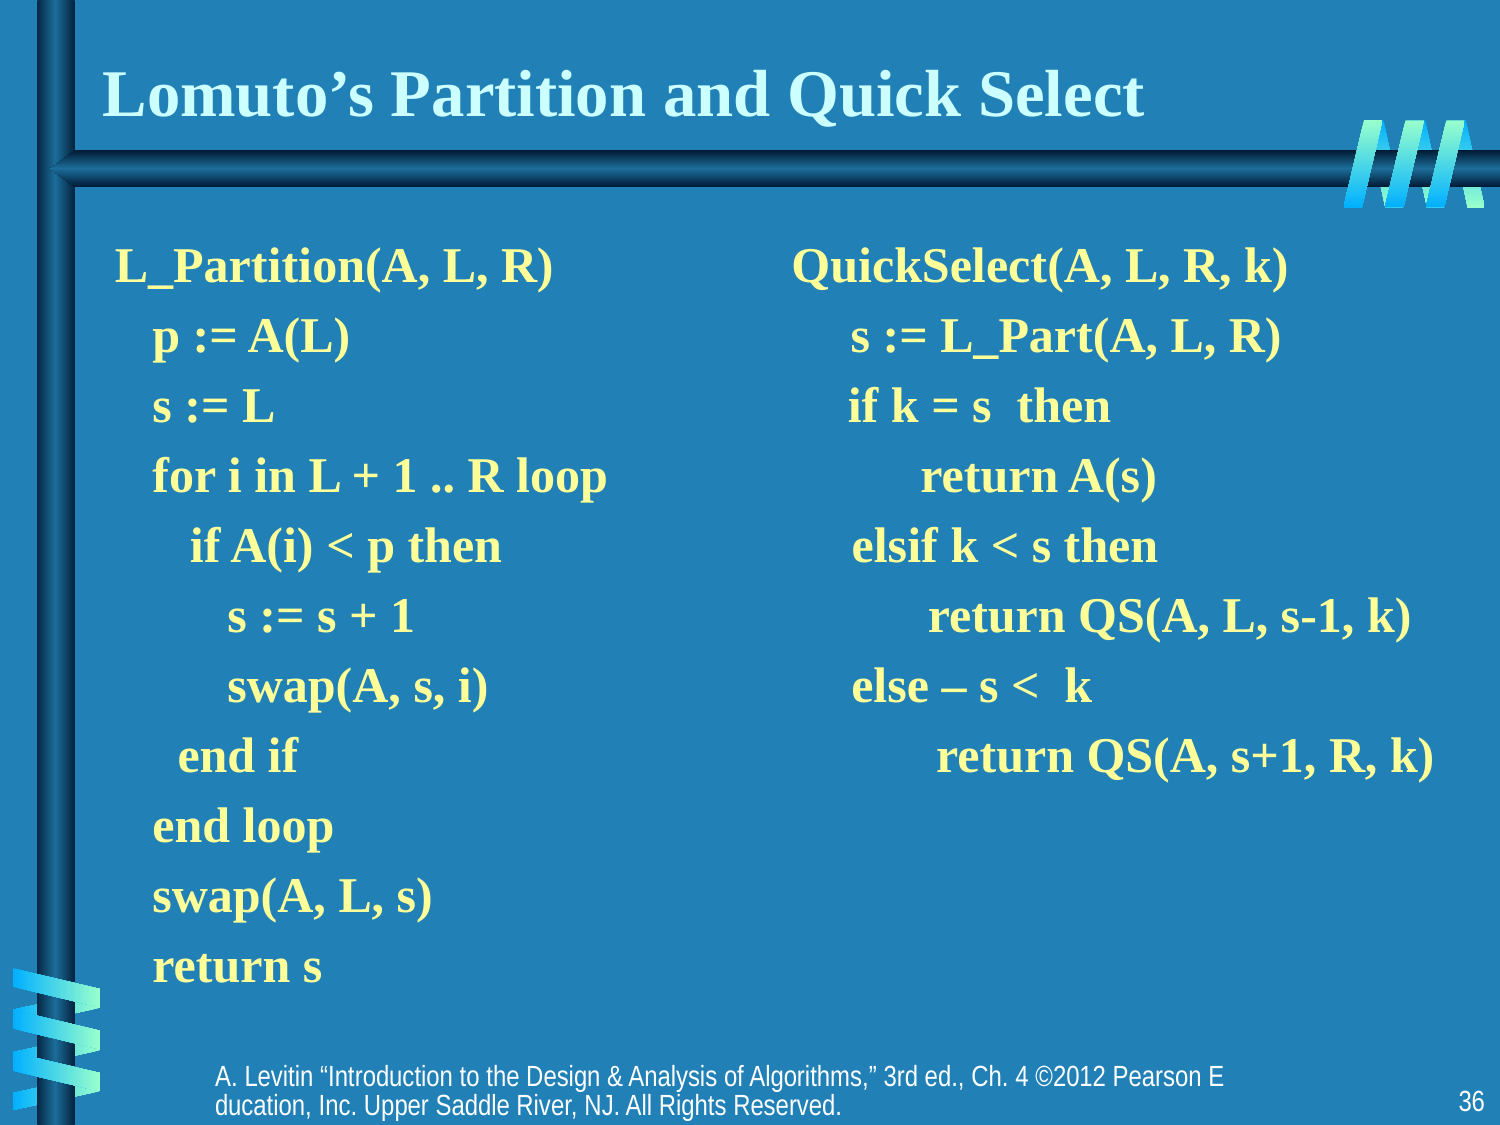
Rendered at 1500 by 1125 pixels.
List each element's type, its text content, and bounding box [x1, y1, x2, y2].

title Lomuto’s Partition and Quick Select [87, 62, 1500, 138]
footer A. Levitin “Introduction to the Design & Analysis of Algorithms,” 3rd ed., Ch. 4 ©2012 Pearson Education, Inc. Upper Saddle River, NJ. All Rights Reserved. [200, 1050, 1250, 1100]
slide_number 36 [1187, 1074, 1500, 1125]
list L_Partition(A, L, R) QuickSelect(A, L, R, k) p := A(L) s := L_Part(A, L, R) s := L if k = s then for i in L + 1 .. R loop return A(s) if A(i) < p then elsif k < s then s := s + 1 return QS(A, L, s-1, k) swap(A, s, i) else – s < k end if return QS(A, s+1, R, k) end loop swap(A, L, s) return s [99, 224, 1500, 1013]
